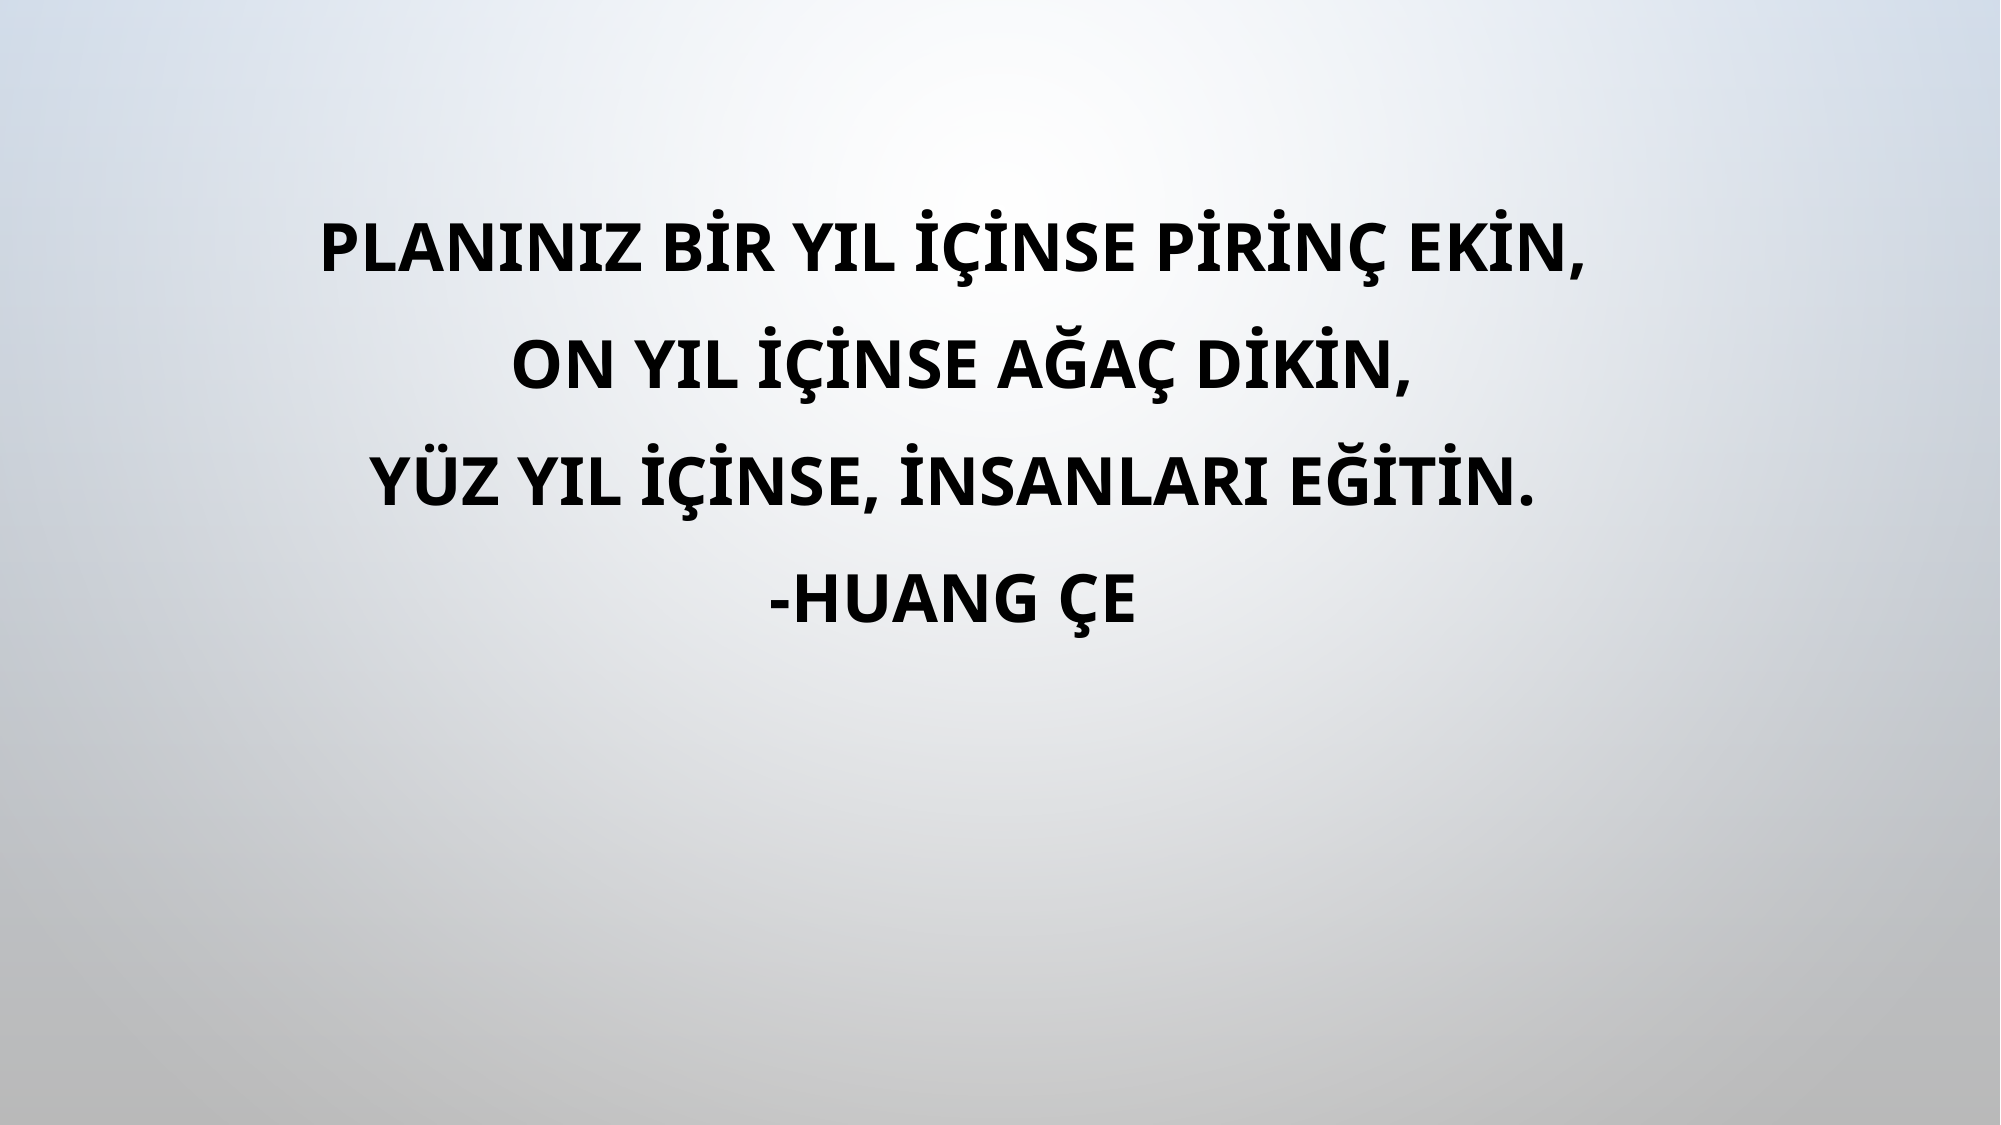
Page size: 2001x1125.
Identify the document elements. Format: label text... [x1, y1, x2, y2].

list Planınız bir yıl içinse pirinç ekin, on yıl içinse ağaç dikin, Yüz yıl içinse, insanları eğitin. -Huang Çe [248, 181, 1659, 999]
picture [0, 0, 2000, 1125]
